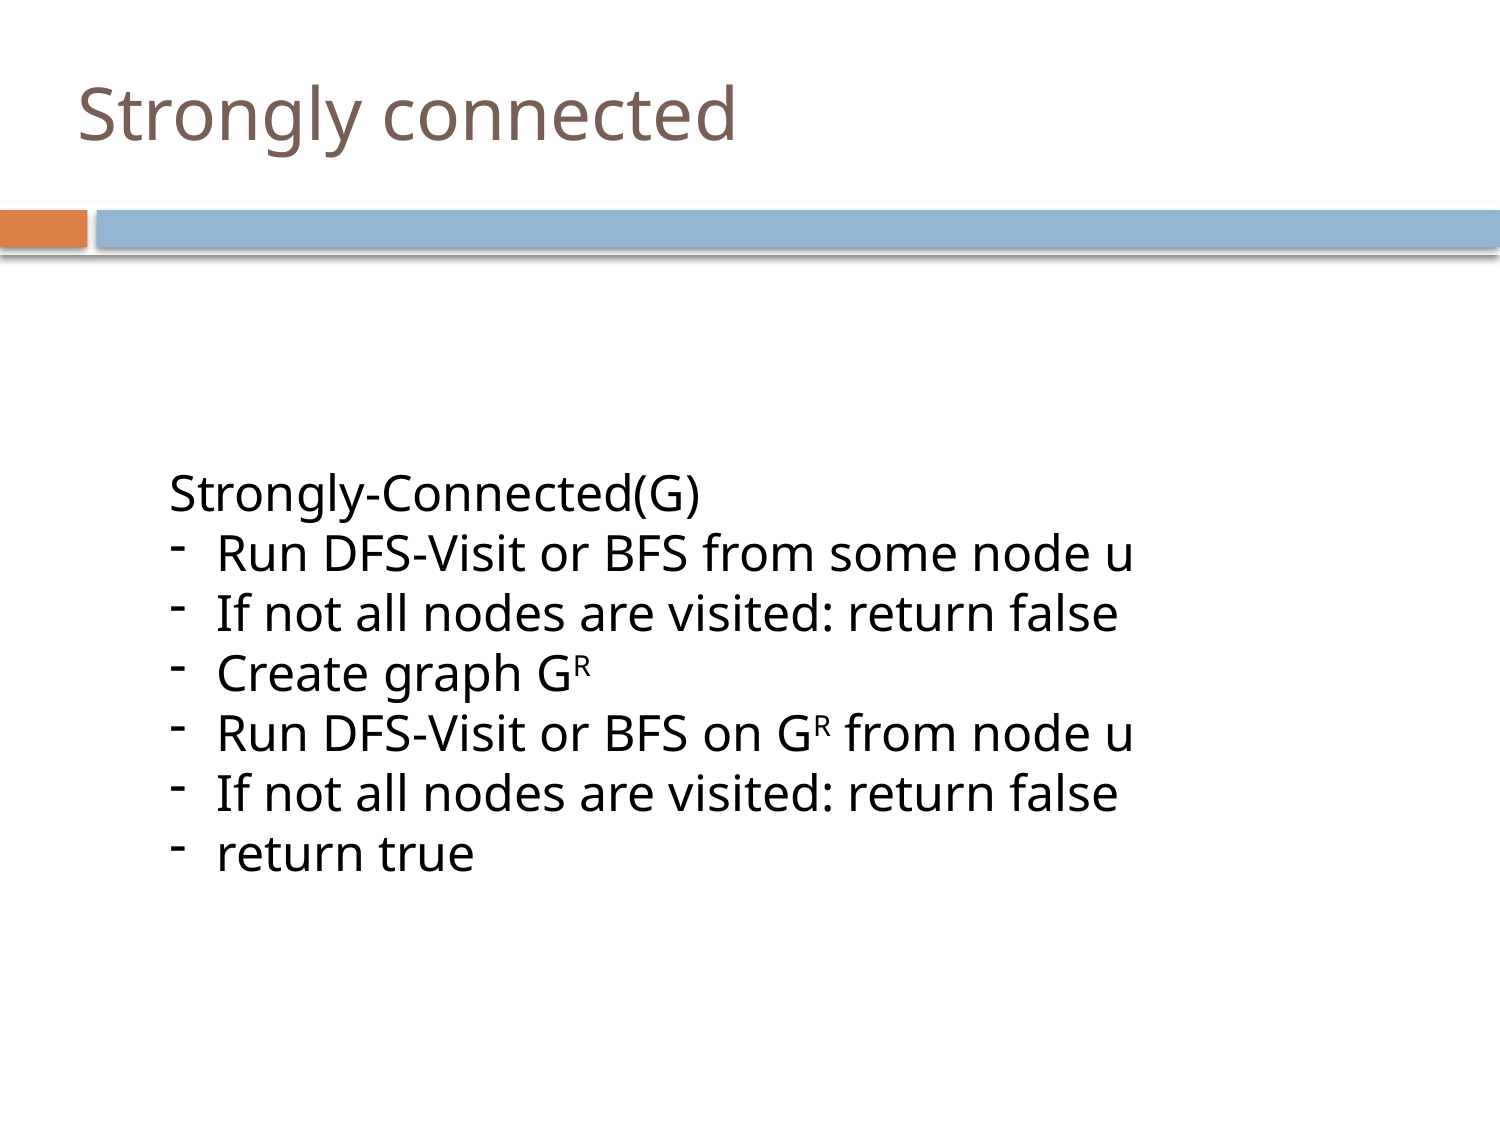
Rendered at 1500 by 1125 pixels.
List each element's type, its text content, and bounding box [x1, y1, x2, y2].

text_box Strongly-Connected(G) Run DFS-Visit or BFS from some node u If not all nodes are visited: return false Create graph GR Run DFS-Visit or BFS on GR from node u If not all nodes are visited: return false return true [154, 454, 1151, 889]
title Strongly connected [62, 58, 1300, 164]
